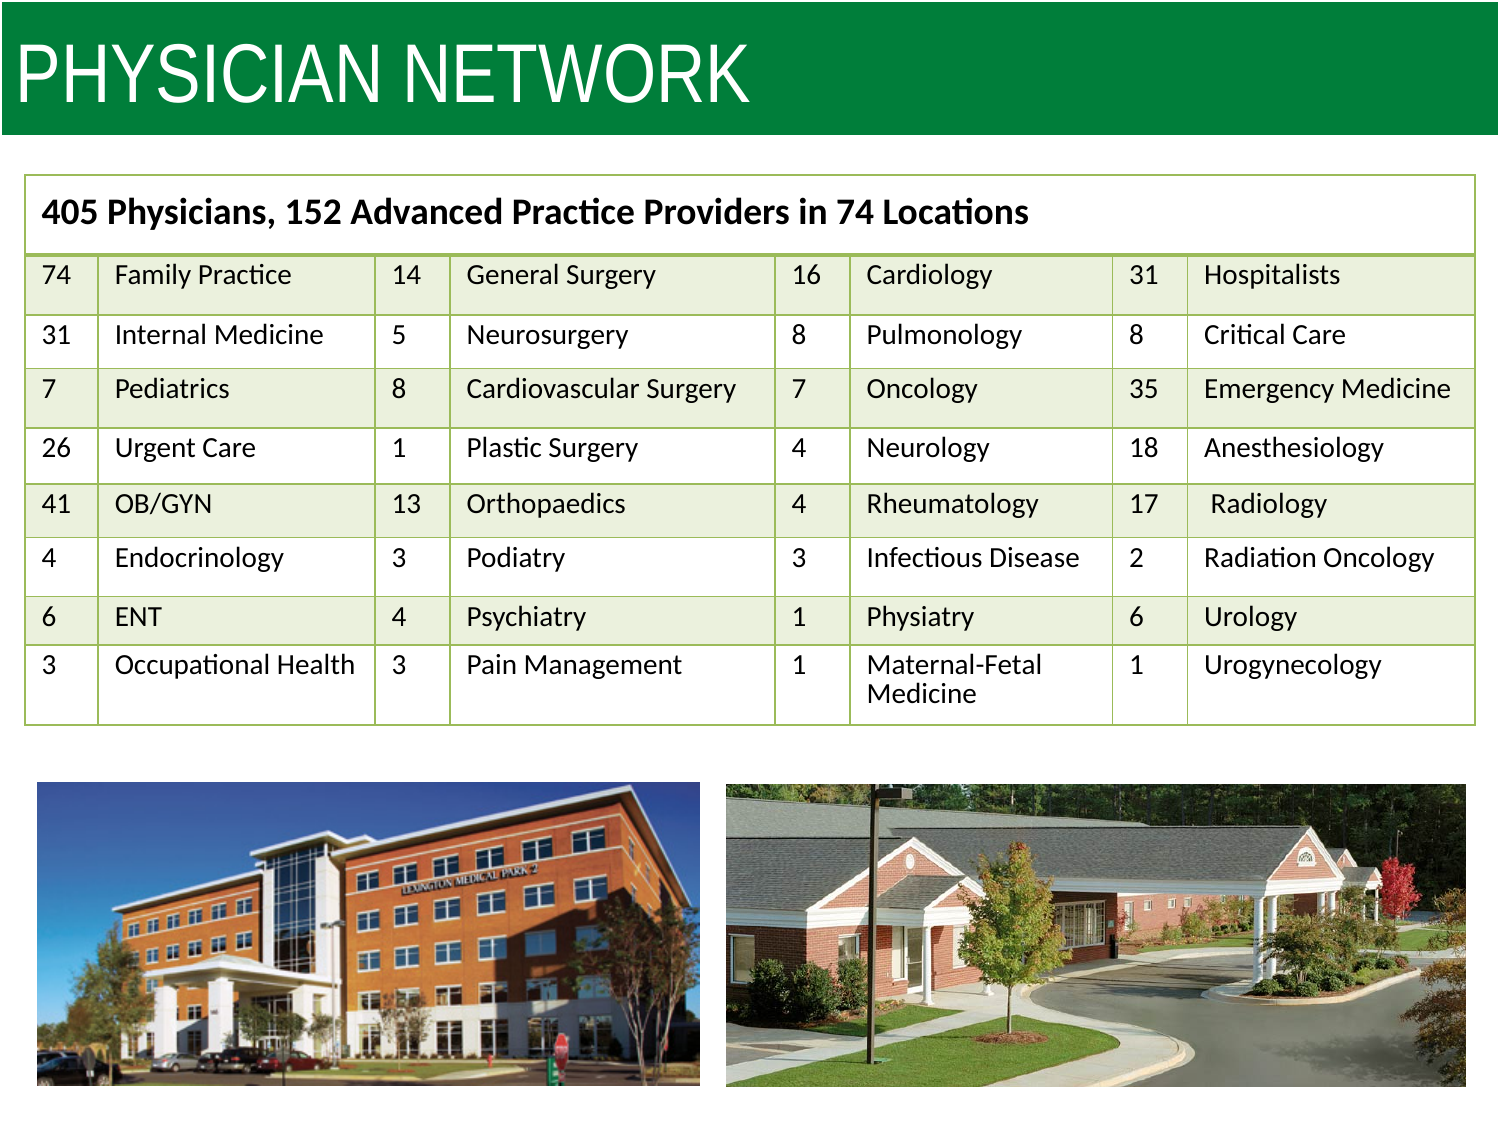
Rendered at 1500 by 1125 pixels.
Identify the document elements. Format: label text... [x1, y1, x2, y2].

table_cell Radiology [1188, 485, 1474, 537]
table_cell 4 [776, 429, 849, 483]
table_cell 8 [1113, 316, 1187, 368]
table_cell Physiatry [851, 597, 1112, 644]
table_cell Plastic Surgery [451, 429, 774, 483]
table_cell 7 [26, 369, 97, 427]
table_cell 18 [1113, 429, 1187, 483]
picture [37, 782, 701, 1086]
table_cell Pain Management [451, 646, 774, 724]
picture [726, 784, 1467, 1088]
table_cell Oncology [851, 369, 1112, 427]
table_cell Radiation Oncology [1188, 538, 1474, 596]
table_cell Psychiatry [451, 597, 774, 644]
table_cell Urogynecology [1188, 646, 1474, 724]
table_cell 4 [776, 485, 849, 537]
table_cell Orthopaedics [451, 485, 774, 537]
text_box physician network [0, 0, 1500, 139]
table_cell 74 [26, 257, 97, 314]
table_cell 1 [376, 429, 449, 483]
table_cell Endocrinology [99, 538, 374, 596]
table_cell Urgent Care [99, 429, 374, 483]
table_cell Emergency Medicine [1188, 369, 1474, 427]
table_cell 8 [376, 369, 449, 427]
table_cell Neurology [851, 429, 1112, 483]
table_cell 7 [776, 369, 849, 427]
table_cell 14 [376, 257, 449, 314]
table_cell 6 [1113, 597, 1187, 644]
table_cell Infectious Disease [851, 538, 1112, 596]
table_cell 3 [26, 646, 97, 724]
table_cell 5 [376, 316, 449, 368]
table_cell 1 [776, 597, 849, 644]
table_cell 8 [776, 316, 849, 368]
table_cell Critical Care [1188, 316, 1474, 368]
table_cell 3 [376, 538, 449, 596]
table_cell Neurosurgery [451, 316, 774, 368]
table_cell 2 [1113, 538, 1187, 596]
table_cell 1 [1113, 646, 1187, 724]
table_cell General Surgery [451, 257, 774, 314]
table_cell Podiatry [451, 538, 774, 596]
table_cell 6 [26, 597, 97, 644]
table_cell Urology [1188, 597, 1474, 644]
table_cell Anesthesiology [1188, 429, 1474, 483]
table_cell 3 [776, 538, 849, 596]
table_cell Maternal-Fetal Medicine [851, 646, 1112, 724]
table_cell OB/GYN [99, 485, 374, 537]
table_cell Pulmonology [851, 316, 1112, 368]
table_cell Family Practice [99, 257, 374, 314]
table_cell Hospitalists [1188, 257, 1474, 314]
table_cell 3 [376, 646, 449, 724]
table_cell 41 [26, 485, 97, 537]
table_cell 31 [1113, 257, 1187, 314]
table_cell 1 [776, 646, 849, 724]
table_header 405 Physicians, 152 Advanced Practice Providers in 74 Locations [26, 176, 1474, 253]
table_cell ENT [99, 597, 374, 644]
table_cell 26 [26, 429, 97, 483]
table_cell 16 [776, 257, 849, 314]
table_cell 31 [26, 316, 97, 368]
table_cell 17 [1113, 485, 1187, 537]
table_cell Internal Medicine [99, 316, 374, 368]
table_cell Cardiovascular Surgery [451, 369, 774, 427]
table_cell 13 [376, 485, 449, 537]
table_cell Pediatrics [99, 369, 374, 427]
table_cell 4 [26, 538, 97, 596]
table_cell Rheumatology [851, 485, 1112, 537]
table_cell 4 [376, 597, 449, 644]
table_cell Occupational Health [99, 646, 374, 724]
table_cell Cardiology [851, 257, 1112, 314]
table_cell 35 [1113, 369, 1187, 427]
